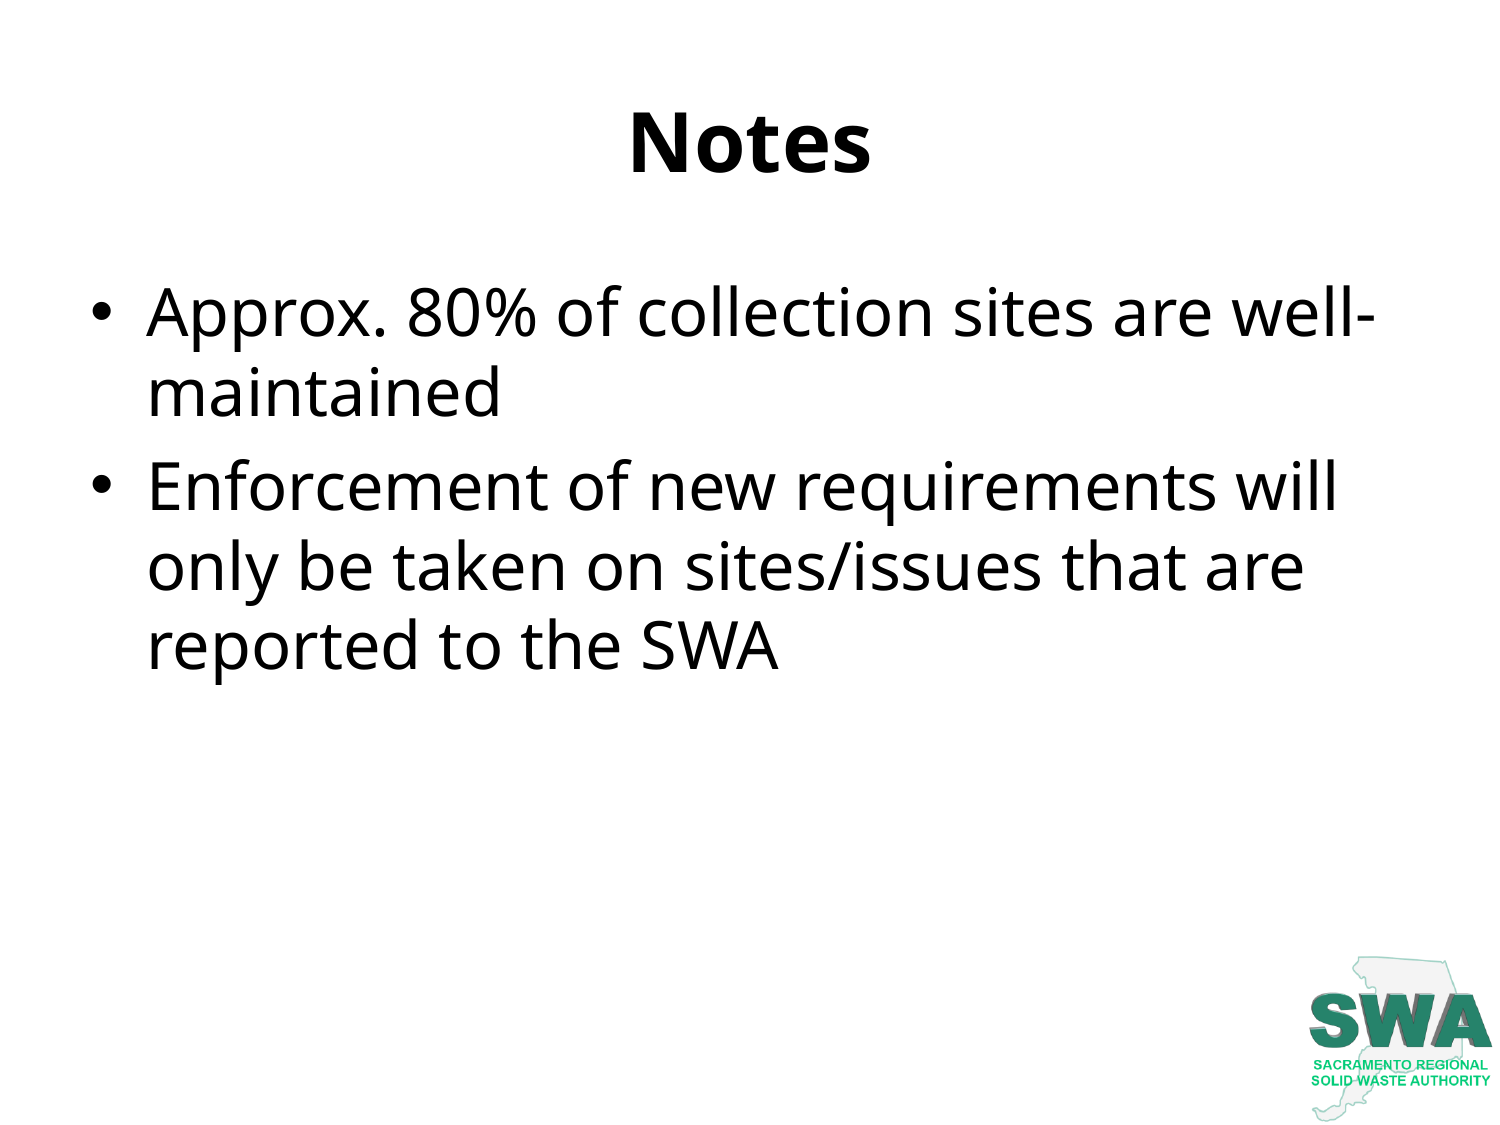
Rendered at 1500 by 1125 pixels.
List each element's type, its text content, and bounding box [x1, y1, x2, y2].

title Notes [75, 45, 1425, 233]
picture [1297, 950, 1500, 1125]
list Approx. 80% of collection sites are well-maintained Enforcement of new requirements will only be taken on sites/issues that are reported to the SWA [75, 262, 1425, 1005]
